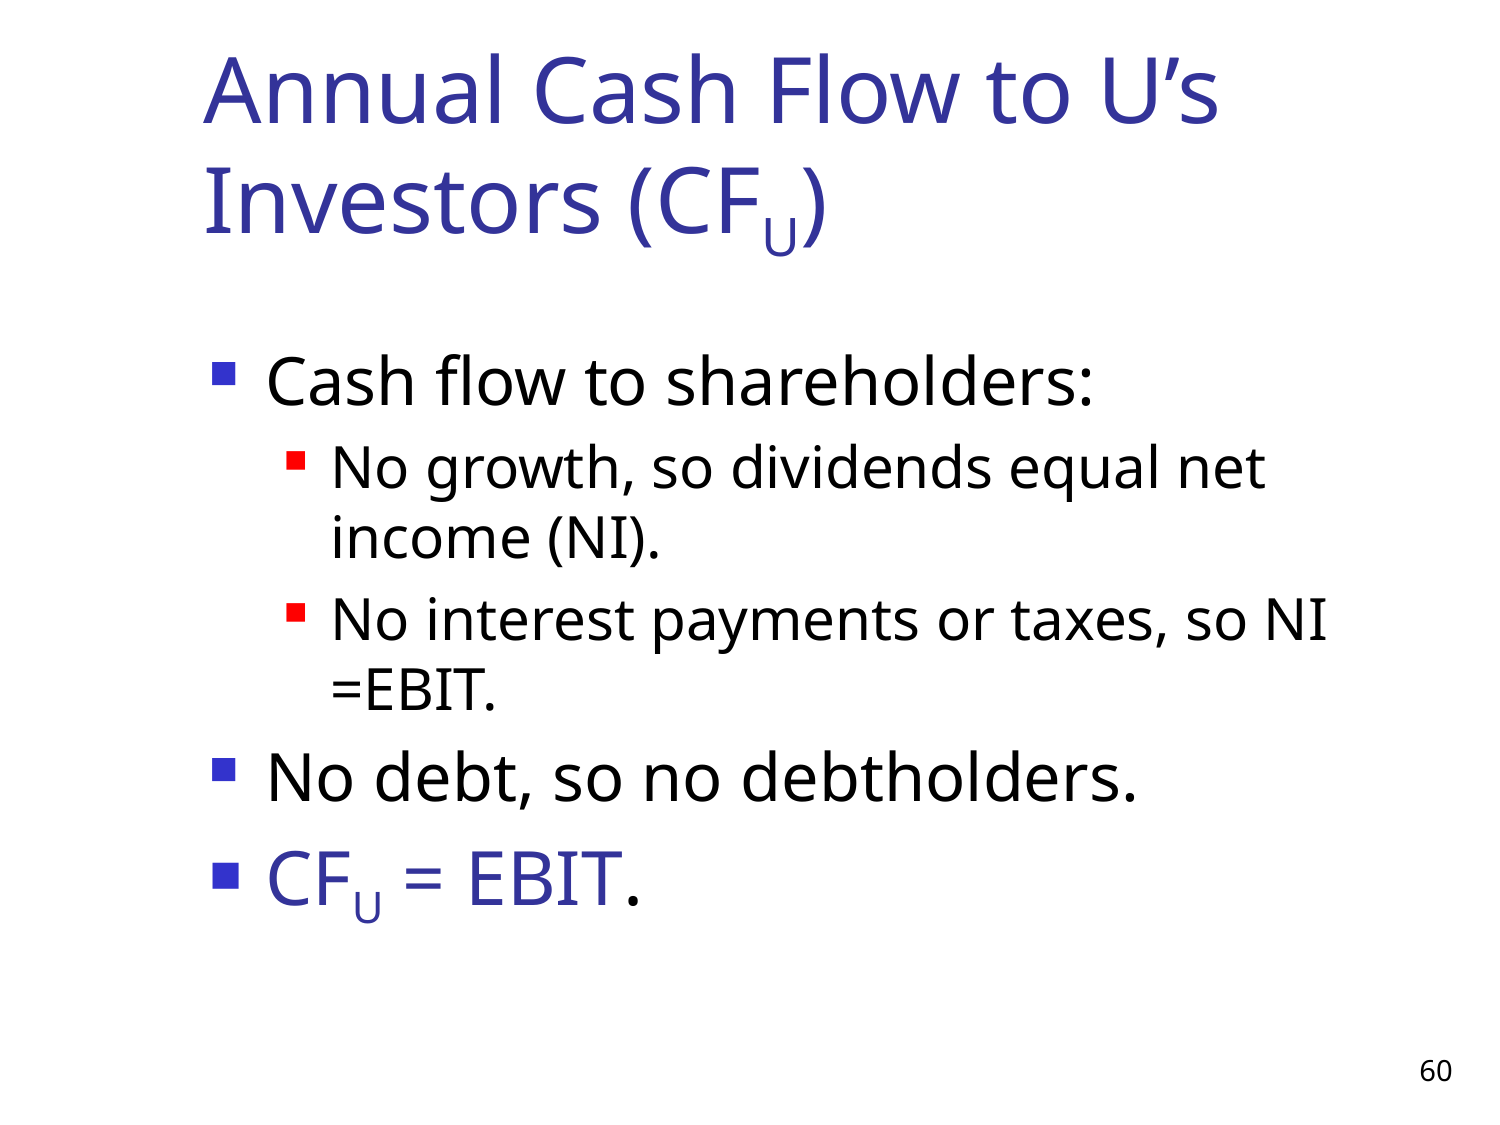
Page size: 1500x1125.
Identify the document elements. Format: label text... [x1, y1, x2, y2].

list Cash flow to shareholders: No growth, so dividends equal net income (NI). No interest payments or taxes, so NI =EBIT. No debt, so no debtholders. CFU = EBIT. [193, 330, 1470, 1007]
slide_number 60 [1154, 1023, 1468, 1100]
title Annual Cash Flow to U’s Investors (CFU) [188, 34, 1468, 276]
